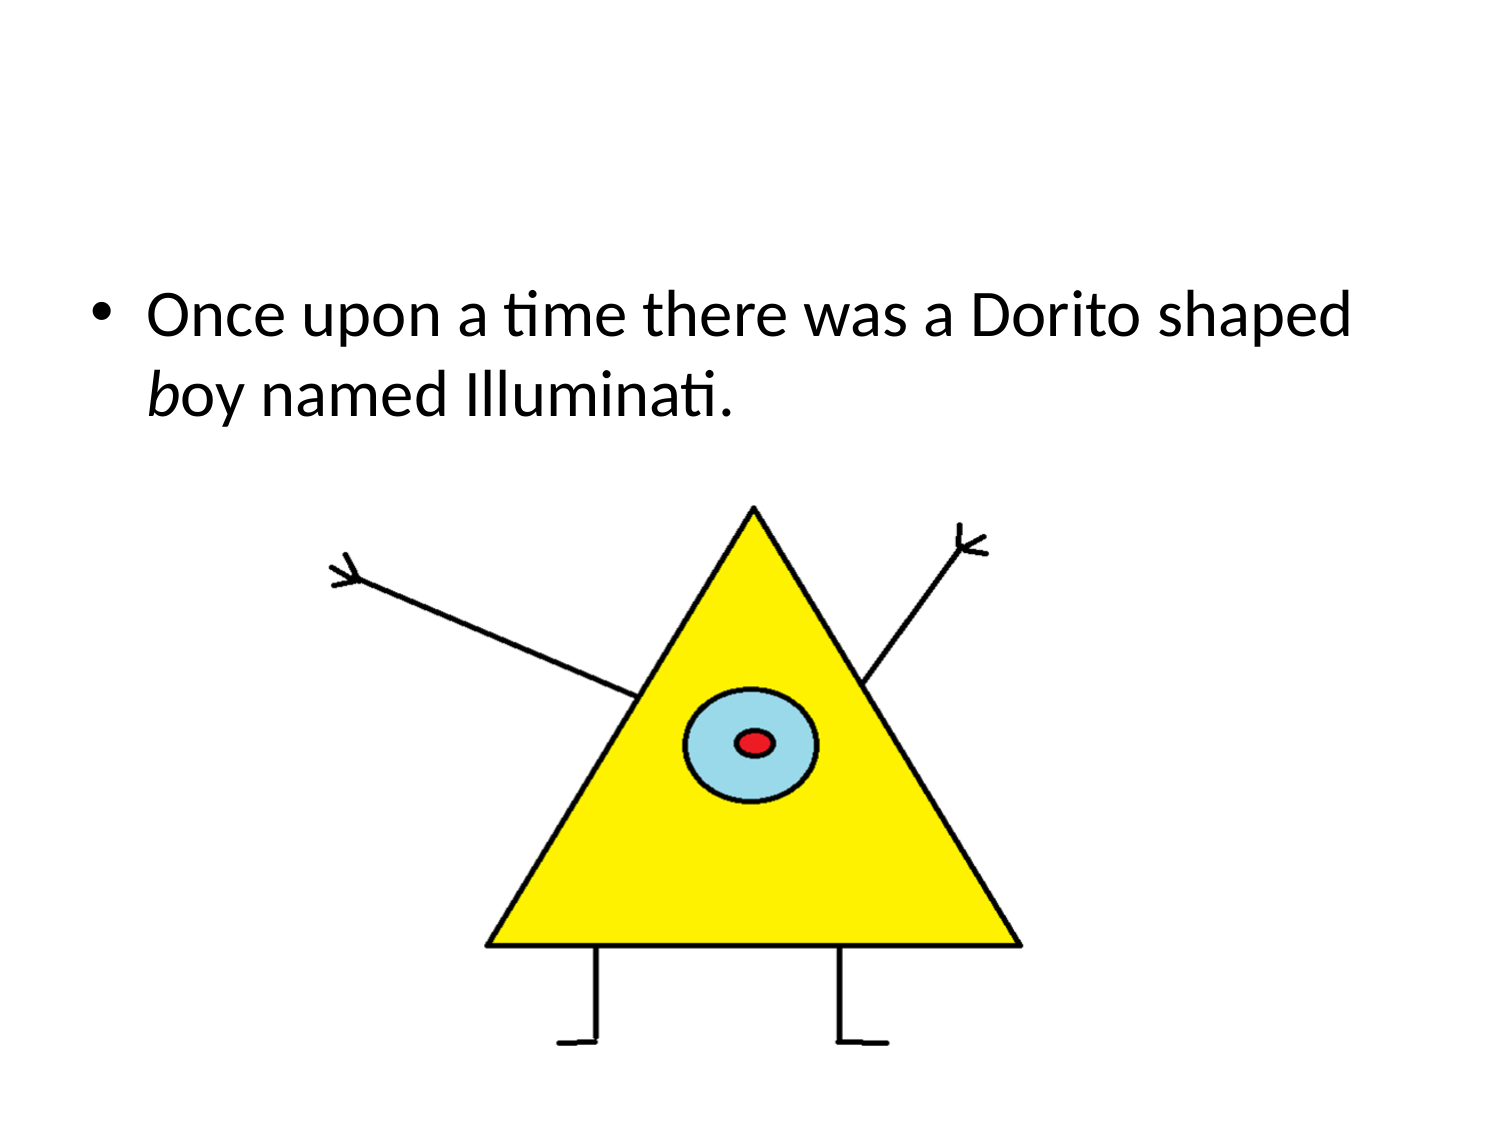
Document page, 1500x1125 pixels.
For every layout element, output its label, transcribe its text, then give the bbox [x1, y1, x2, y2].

picture [218, 479, 1118, 1051]
list Once upon a time there was a Dorito shaped boy named Illuminati. [75, 262, 1425, 1005]
